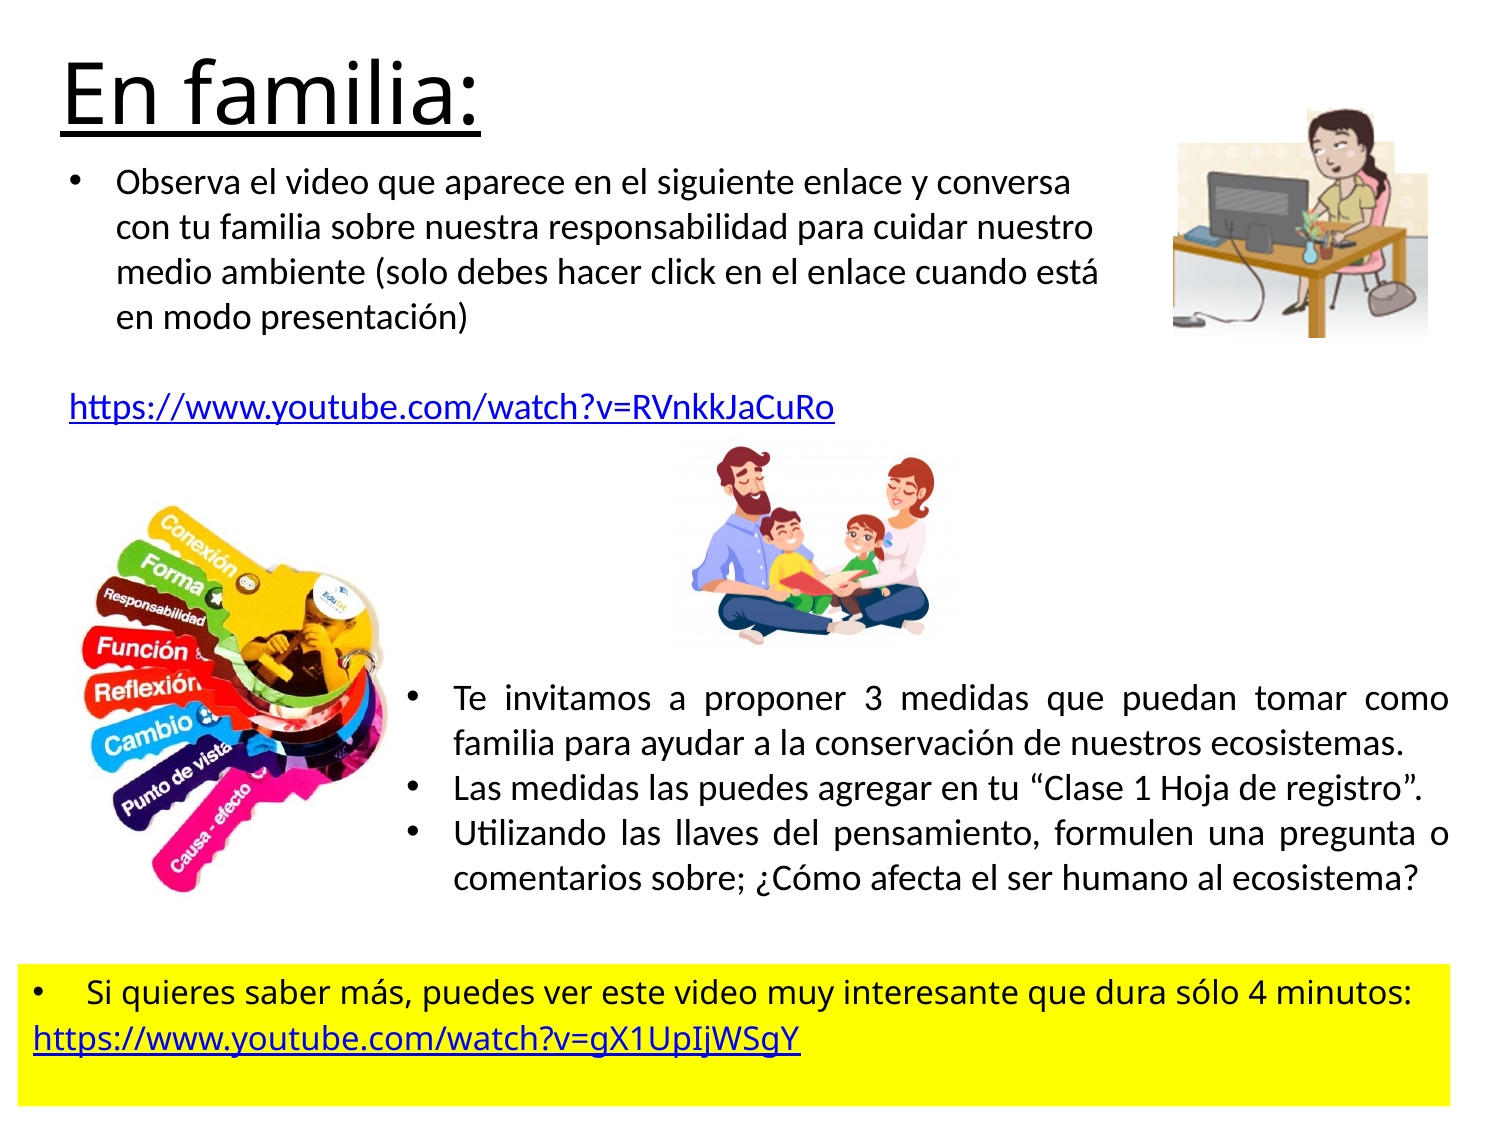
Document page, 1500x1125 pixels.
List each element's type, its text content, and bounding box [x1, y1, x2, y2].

picture [76, 502, 390, 900]
text_box Te invitamos a proponer 3 medidas que puedan tomar como familia para ayudar a la conservación de nuestros ecosistemas. Las medidas las puedes agregar en tu “Clase 1 Hoja de registro”. Utilizando las llaves del pensamiento, formulen una pregunta o comentarios sobre; ¿Cómo afecta el ser humano al ecosistema? [391, 665, 1466, 906]
text_box Observa el video que aparece en el siguiente enlace y conversa con tu familia sobre nuestra responsabilidad para cuidar nuestro medio ambiente (solo debes hacer click en el enlace cuando está en modo presentación) https://www.youtube.com/watch?v=RVnkkJaCuRo [54, 149, 1128, 479]
picture [670, 435, 961, 648]
picture [1173, 89, 1429, 339]
title En familia: [45, 30, 1396, 150]
list Si quieres saber más, puedes ver este video muy interesante que dura sólo 4 minutos: https://www.youtube.com/watch?v=gX1UpIjWSgY [17, 964, 1451, 1107]
